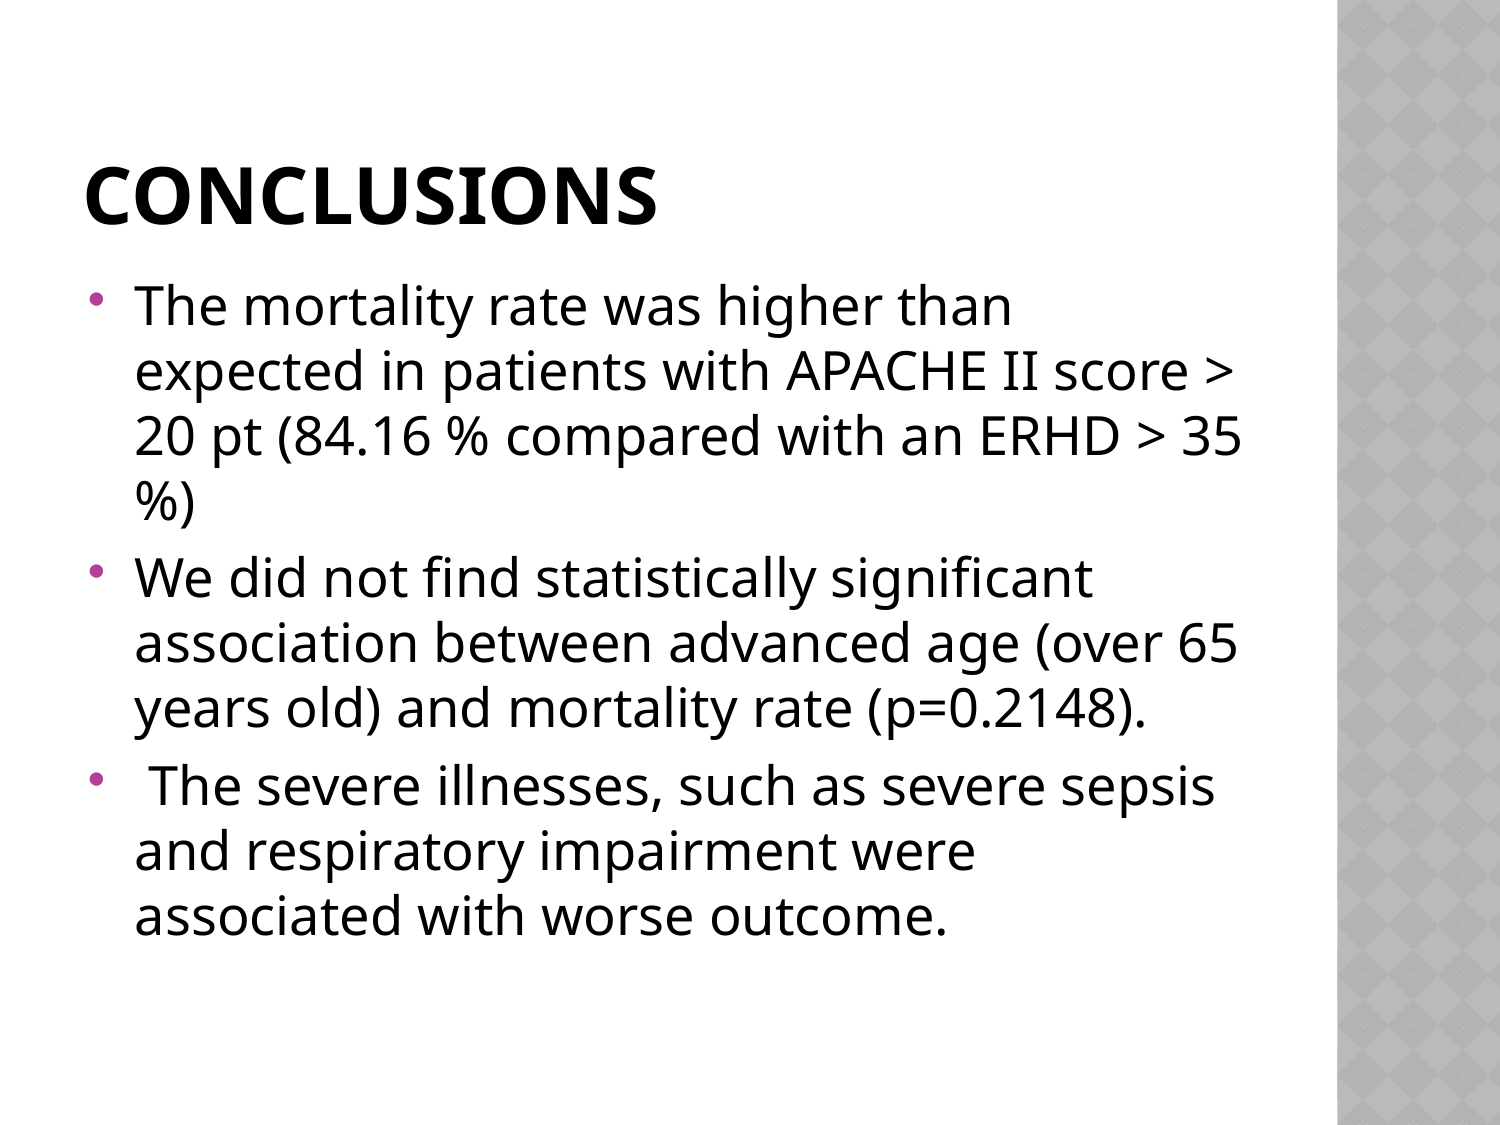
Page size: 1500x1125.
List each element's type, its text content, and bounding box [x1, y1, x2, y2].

title Conclusions [75, 52, 1263, 240]
list The mortality rate was higher than expected in patients with APACHE II score > 20 pt (84.16 % compared with an ERHD > 35 %) We did not find statistically significant association between advanced age (over 65 years old) and mortality rate (p=0.2148). The severe illnesses, such as severe sepsis and respiratory impairment were associated with worse outcome. [75, 264, 1263, 1059]
